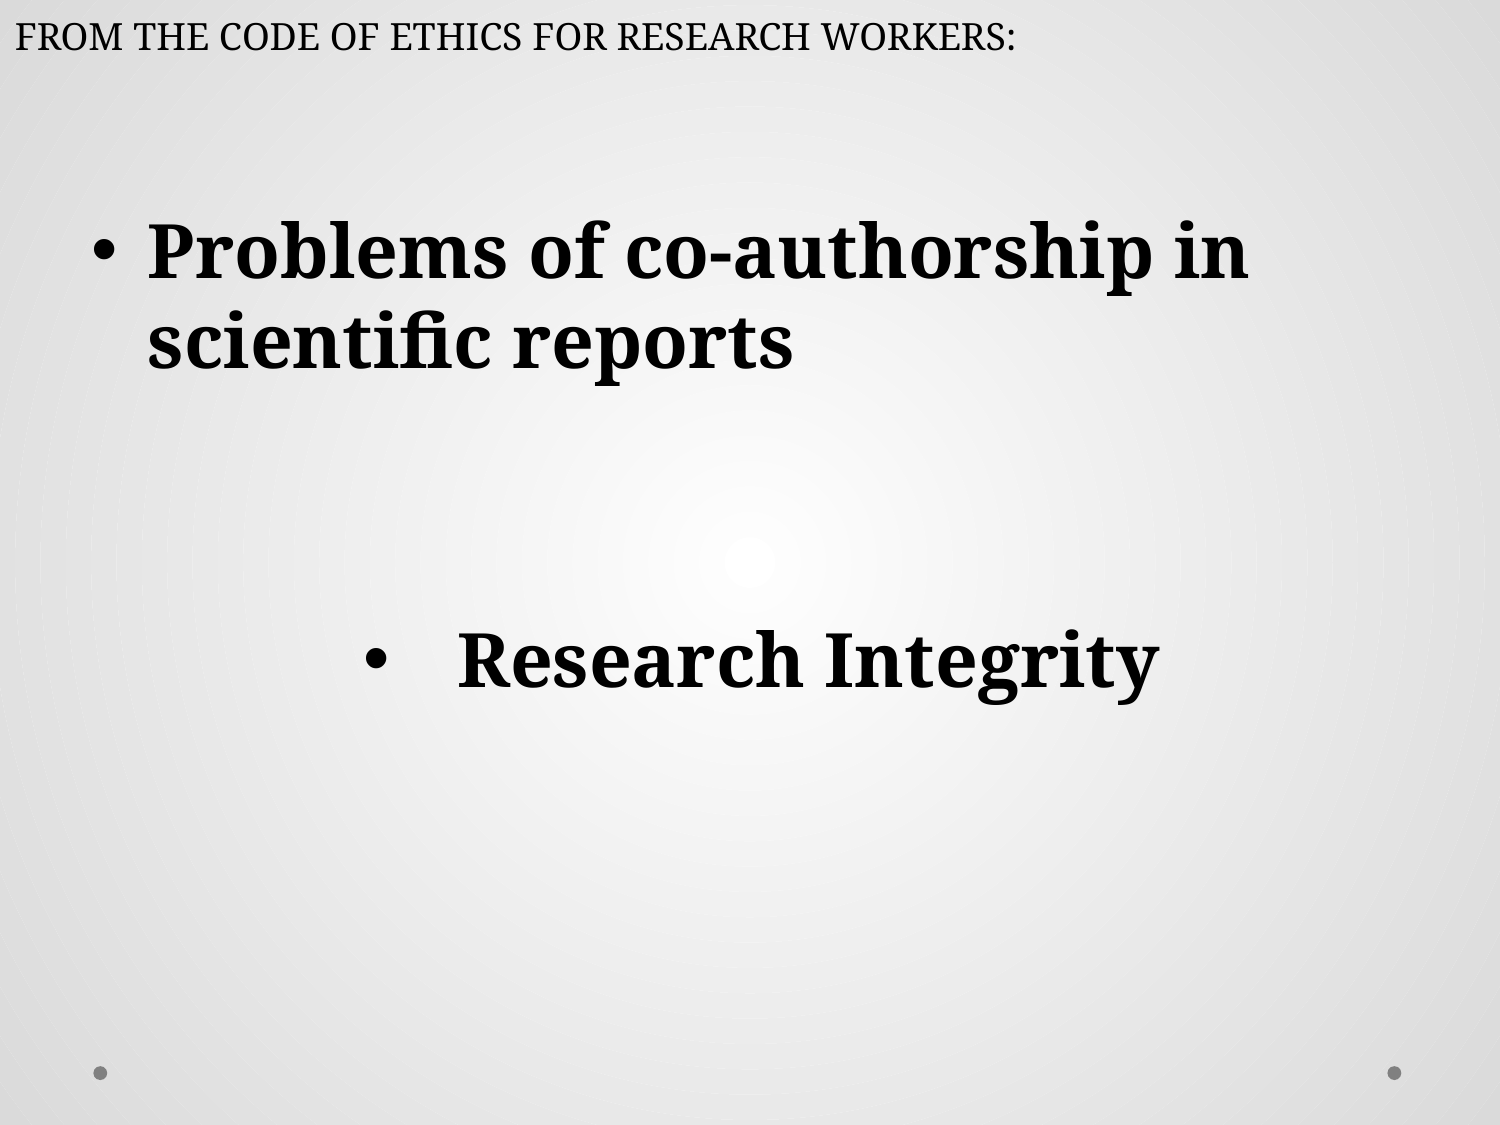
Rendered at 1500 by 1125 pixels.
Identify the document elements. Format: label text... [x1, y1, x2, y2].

text_box Problems of co-authorship in scientific reports [76, 196, 1352, 443]
text_box Research Integrity [53, 574, 1471, 798]
text_box FROM THE CODE OF ETHICS FOR RESEARCH WORKERS: [0, 5, 1383, 65]
